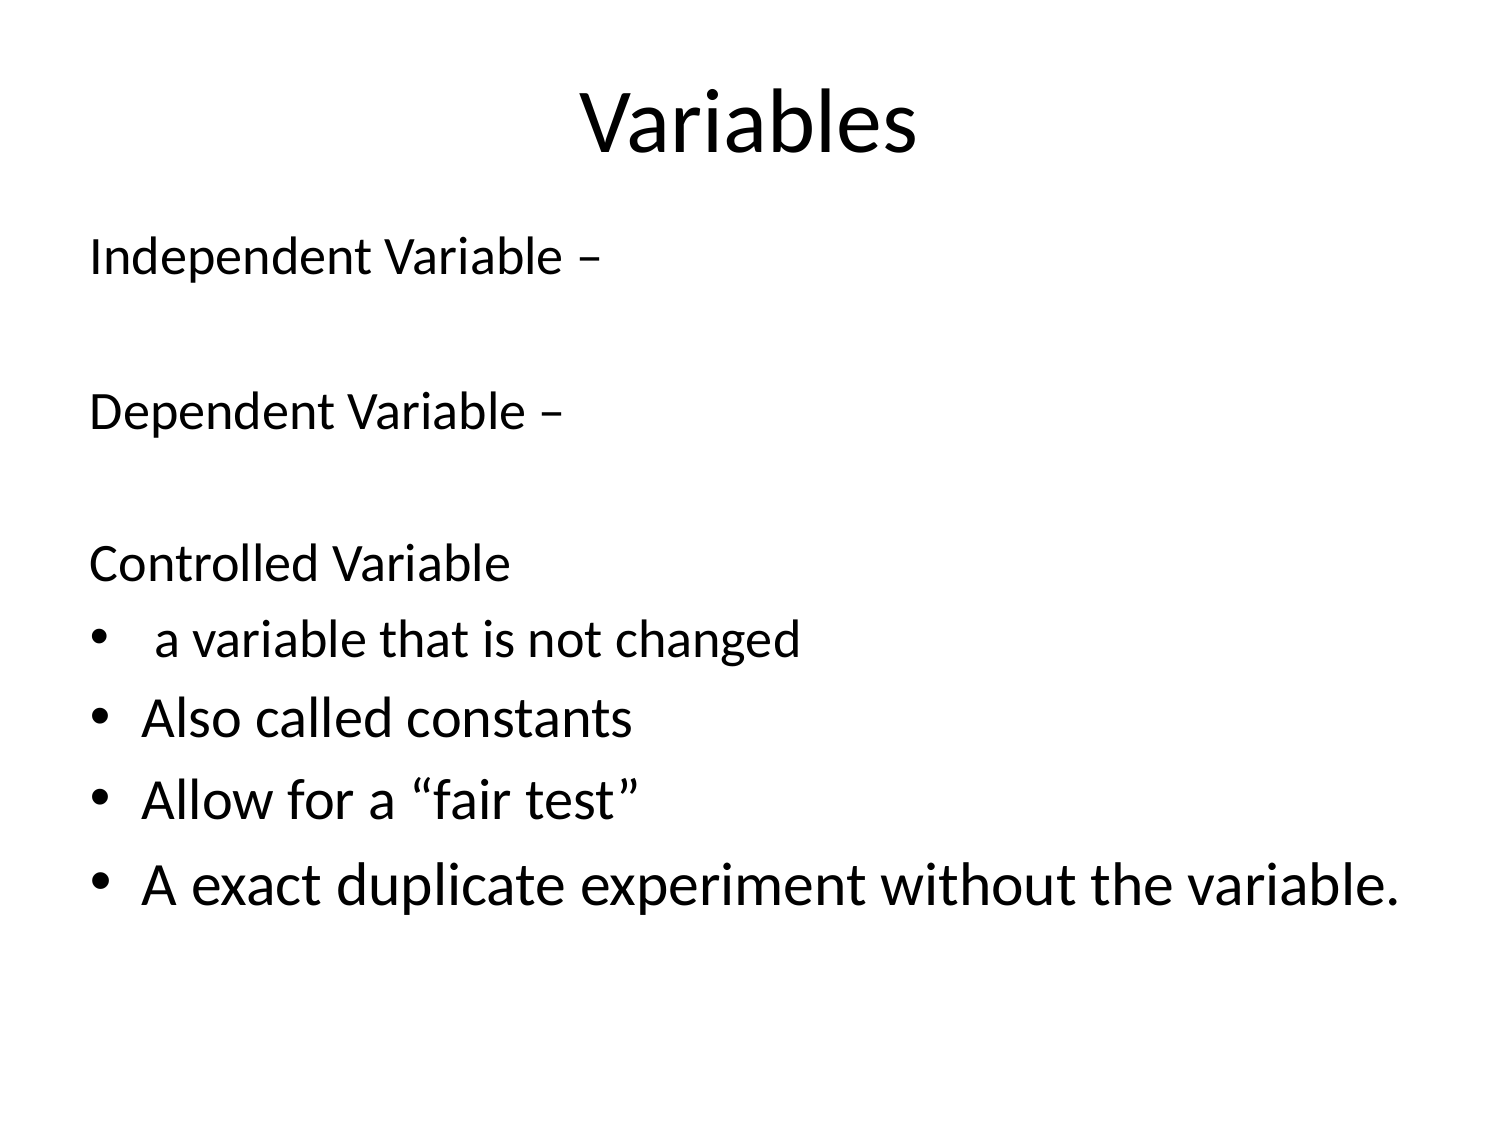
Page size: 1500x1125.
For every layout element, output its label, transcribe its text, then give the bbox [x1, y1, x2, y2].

title Variables [74, 44, 1425, 188]
list Independent Variable – Dependent Variable – Controlled Variable a variable that is not changed Also called constants Allow for a “fair test” A exact duplicate experiment without the variable. [74, 212, 1425, 1000]
